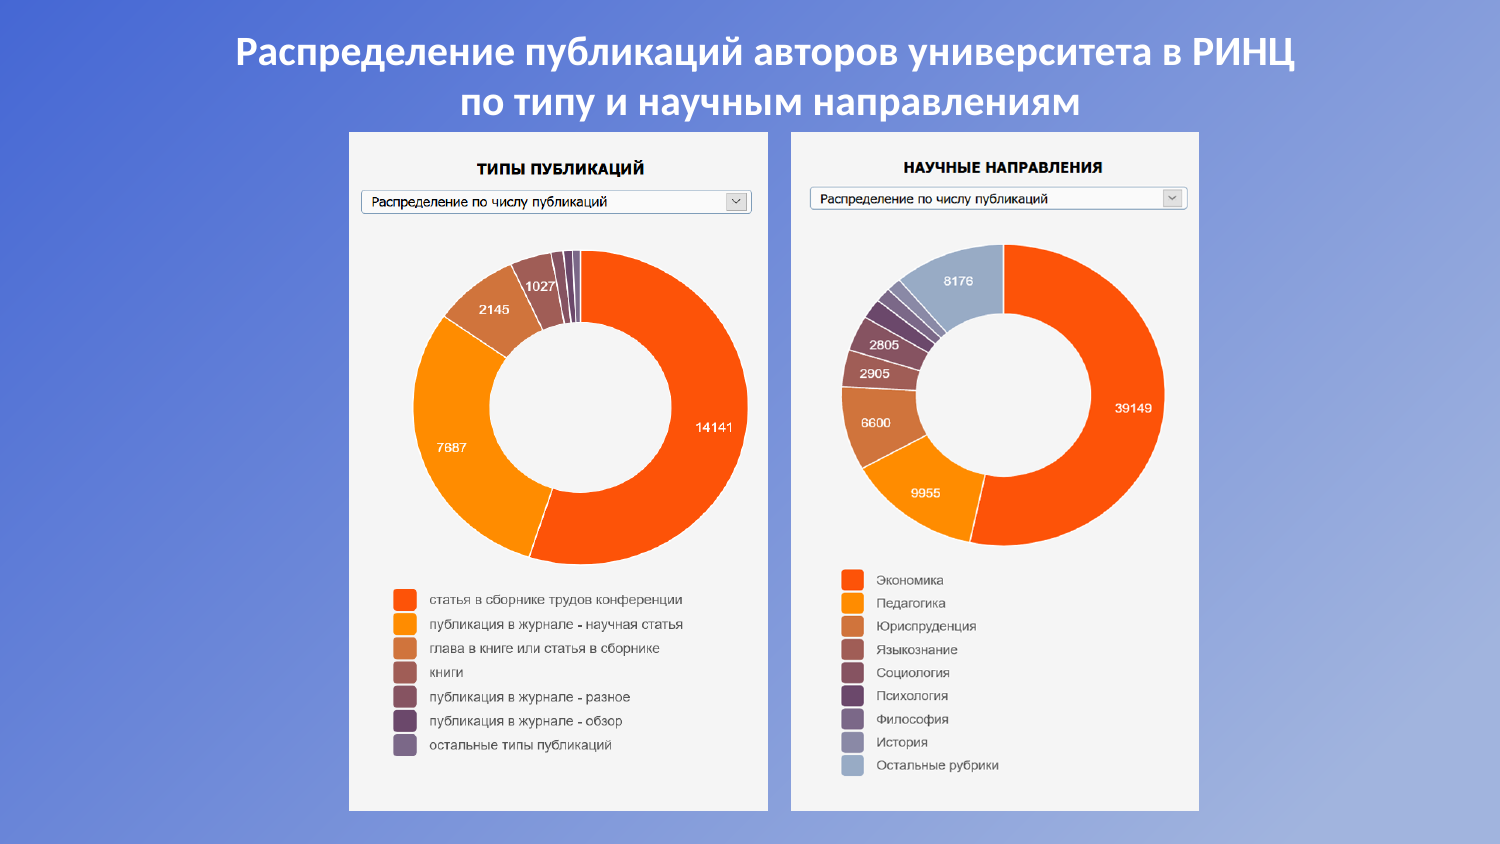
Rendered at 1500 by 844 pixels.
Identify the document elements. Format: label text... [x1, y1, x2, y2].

picture [791, 132, 1199, 811]
picture [349, 132, 769, 811]
text_box Распределение публикаций авторов университета в РИНЦ по типу и научным направлениям [53, 20, 1489, 178]
